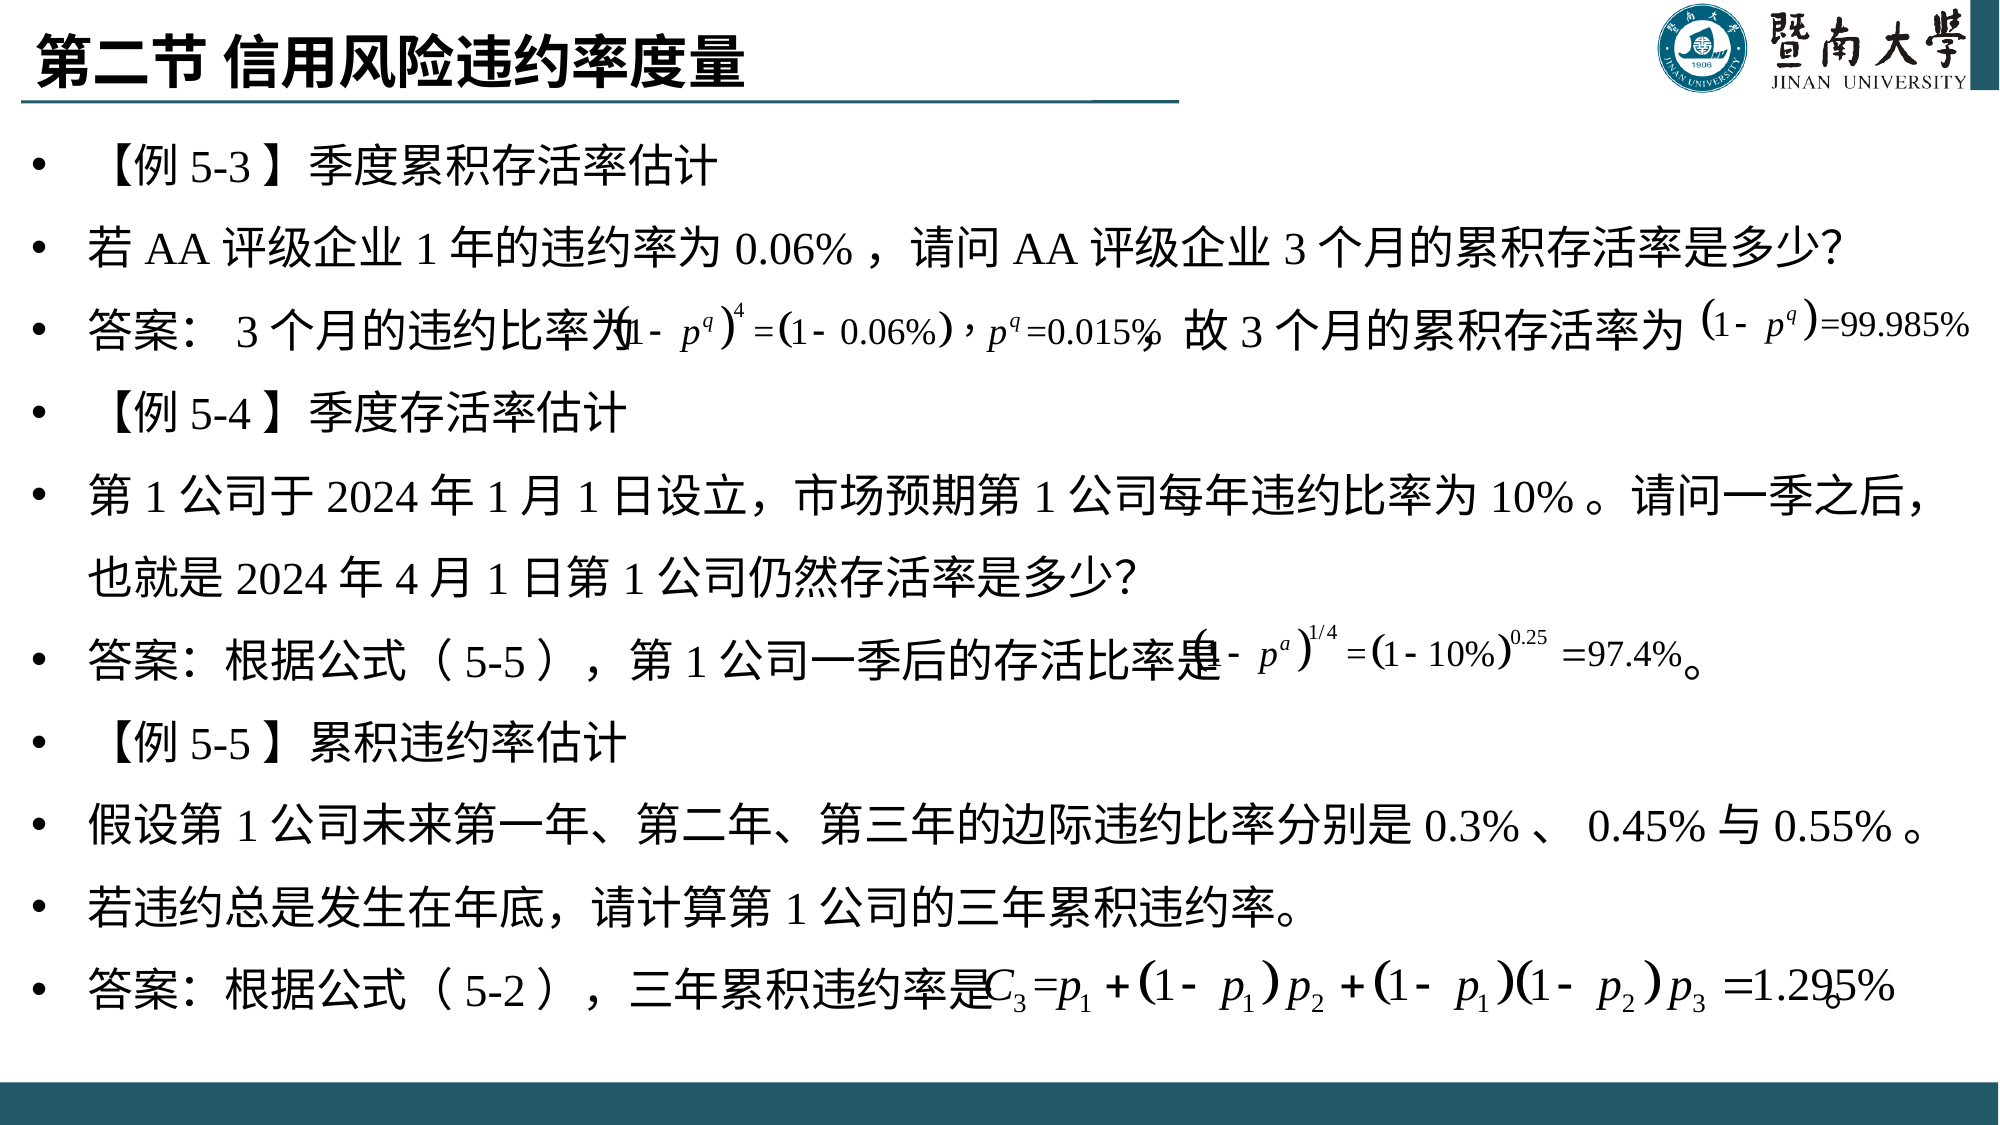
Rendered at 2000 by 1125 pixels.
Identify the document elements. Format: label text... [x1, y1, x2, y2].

picture [609, 290, 1169, 370]
title 第二节 信用风险违约率度量 [19, 0, 1266, 101]
picture [1188, 613, 1690, 692]
text_box 【例5-3】季度累积存活率估计 若AA评级企业1年的违约率为0.06%，请问AA评级企业3个月的累积存活率是多少？ 答案：3个月的违约比率为 ，故3个月的累积存活率为 【例5-4】季度存活率估计 第1公司于2024年1月1日设立，市场预期第1公司每年违约比率为10%。请问一季之后，也就是2024年4月1日第1公司仍然存活率是多少？ 答案：根据公式（5-5），第1公司一季后的存活比率是 。 【例5-5】累积违约率估计 假设第1公司未来第一年、第二年、第三年的边际违约比率分别是0.3%、0.45%与0.55%。 若违约总是发生在年底，请计算第1公司的三年累积违约率。 答案：根据公式（5-2），三年累积违约率是 。 [16, 101, 1969, 1024]
picture [975, 952, 1904, 1028]
picture [1657, 3, 1967, 93]
picture [1696, 291, 1977, 361]
